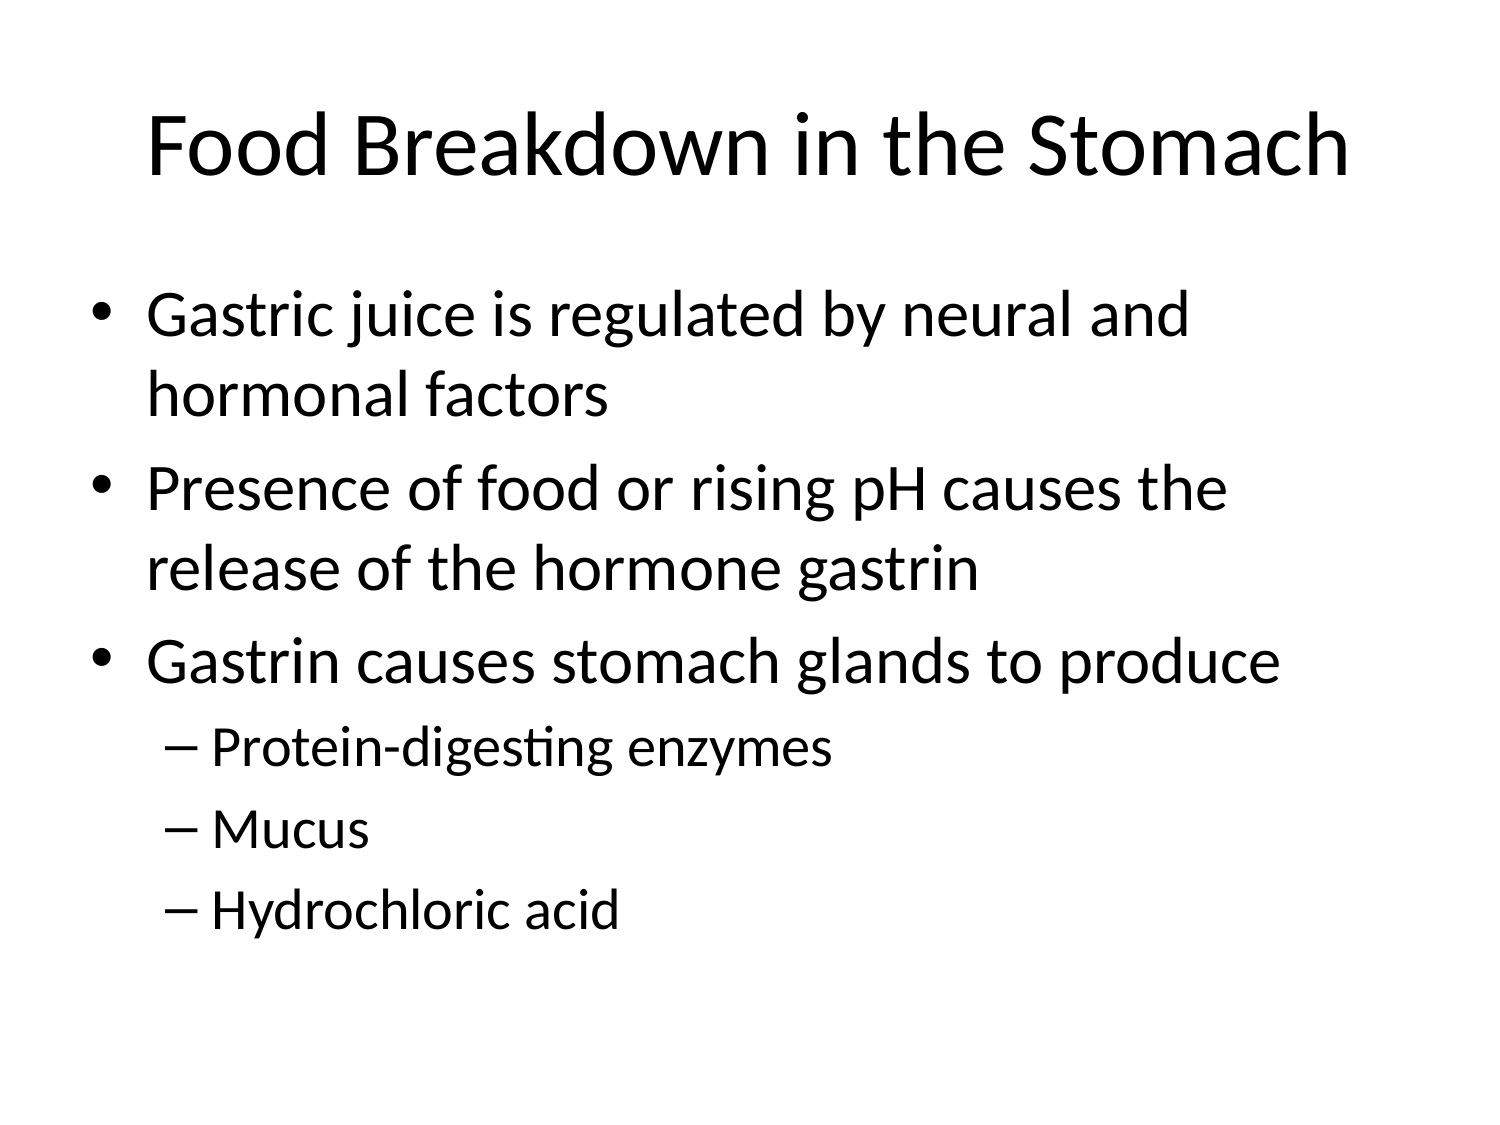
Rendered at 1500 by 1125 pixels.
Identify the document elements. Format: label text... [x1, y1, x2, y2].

title Food Breakdown in the Stomach [75, 45, 1425, 233]
list Gastric juice is regulated by neural and hormonal factors Presence of food or rising pH causes the release of the hormone gastrin Gastrin causes stomach glands to produce Protein-digesting enzymes Mucus Hydrochloric acid [75, 262, 1425, 1005]
